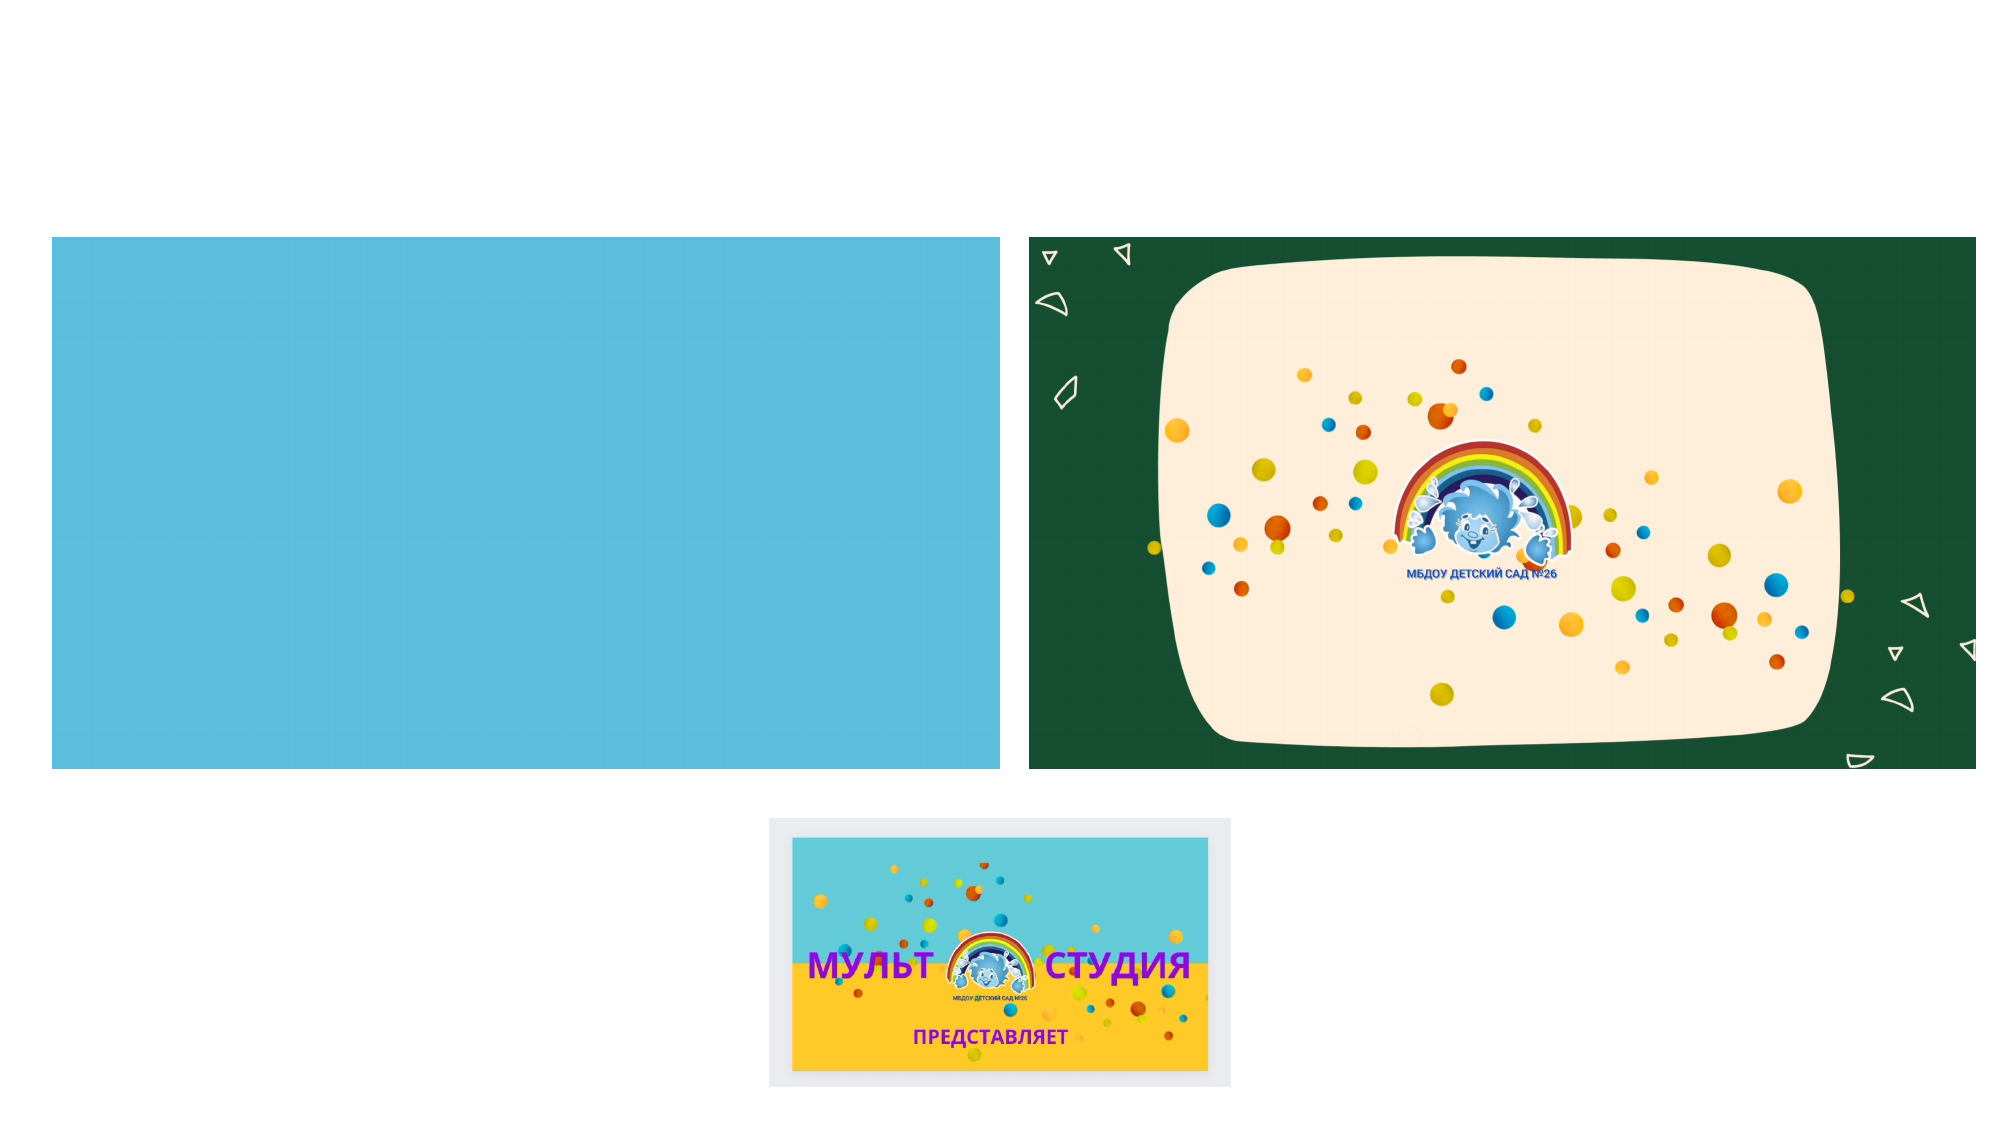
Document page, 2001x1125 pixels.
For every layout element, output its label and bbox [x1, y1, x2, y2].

picture [769, 818, 1231, 1088]
text_box [51, 236, 1000, 770]
text_box [1028, 236, 1977, 770]
